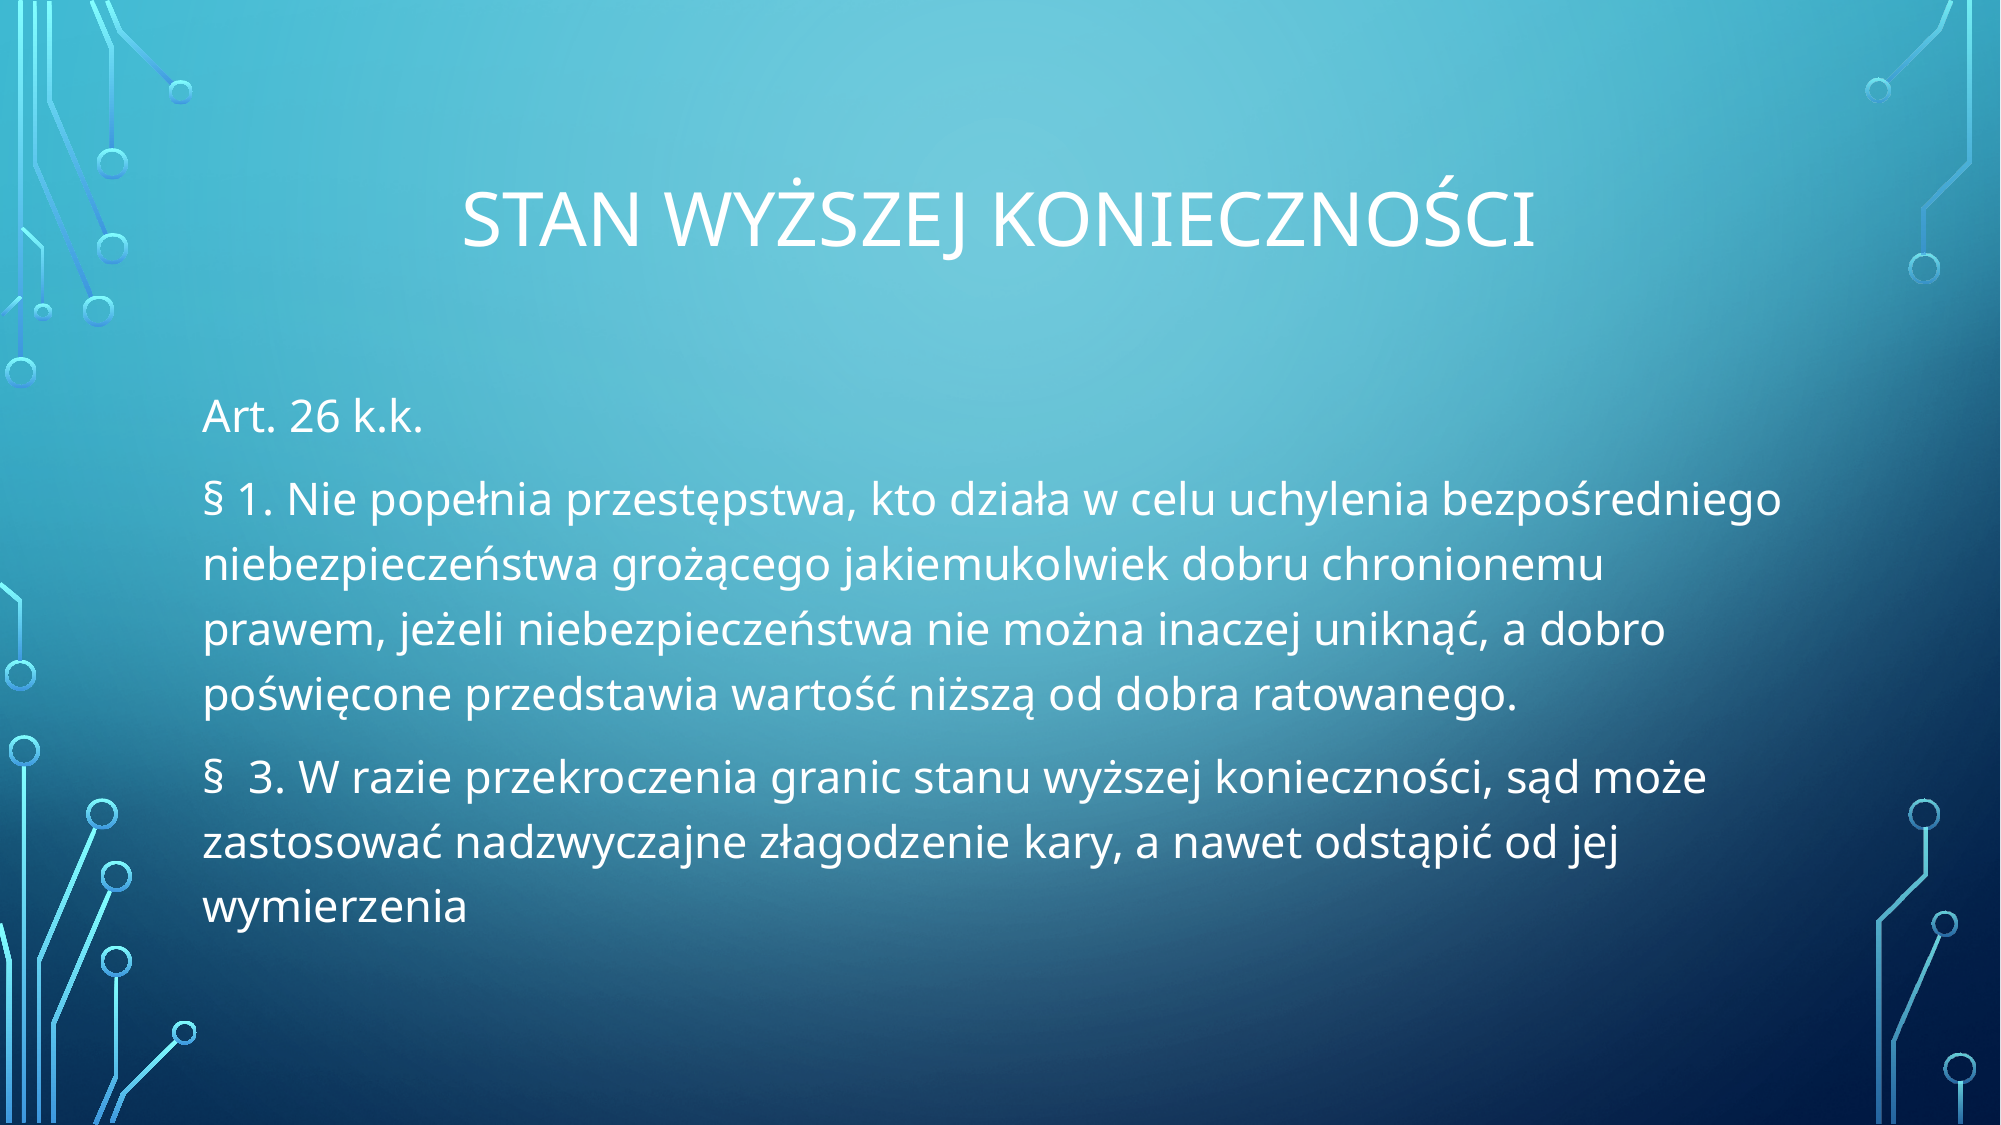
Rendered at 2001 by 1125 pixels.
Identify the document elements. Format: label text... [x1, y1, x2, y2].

list Art. 26 k.k. § 1. Nie popełnia przestępstwa, kto działa w celu uchylenia bezpośredniego niebezpieczeństwa grożącego jakiemukolwiek dobru chronionemu prawem, jeżeli niebezpieczeństwa nie można inaczej uniknąć, a dobro poświęcone przedstawia wartość niższą od dobra ratowanego. § 3. W razie przekroczenia granic stanu wyższej konieczności, sąd może zastosować nadzwyczajne złagodzenie kary, a nawet odstąpić od jej wymierzenia [187, 369, 1813, 950]
title Stan wyższej konieczności [187, 101, 1813, 344]
